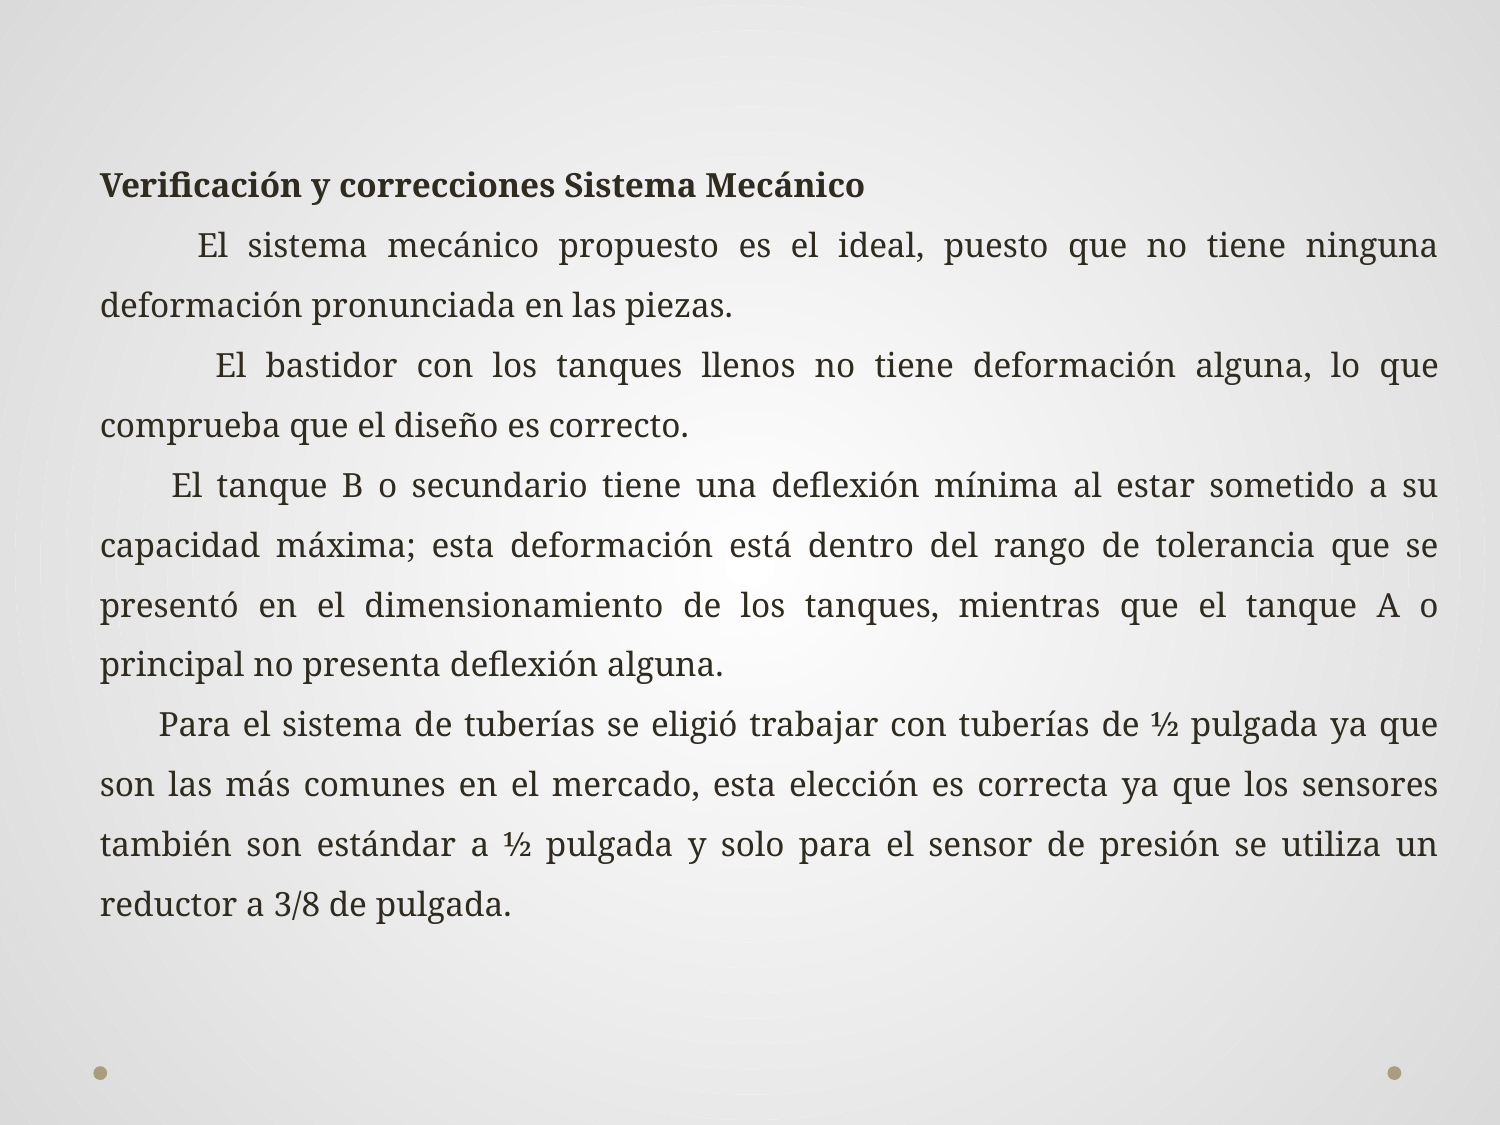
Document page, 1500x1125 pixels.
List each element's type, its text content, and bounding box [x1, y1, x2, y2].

text_box Verificación y correcciones Sistema Mecánico El sistema mecánico propuesto es el ideal, puesto que no tiene ninguna deformación pronunciada en las piezas. El bastidor con los tanques llenos no tiene deformación alguna, lo que comprueba que el diseño es correcto. El tanque B o secundario tiene una deflexión mínima al estar sometido a su capacidad máxima; esta deformación está dentro del rango de tolerancia que se presentó en el dimensionamiento de los tanques, mientras que el tanque A o principal no presenta deflexión alguna. Para el sistema de tuberías se eligió trabajar con tuberías de ½ pulgada ya que son las más comunes en el mercado, esta elección es correcta ya que los sensores también son estándar a ½ pulgada y solo para el sensor de presión se utiliza un reductor a 3/8 de pulgada. [84, 137, 1456, 931]
